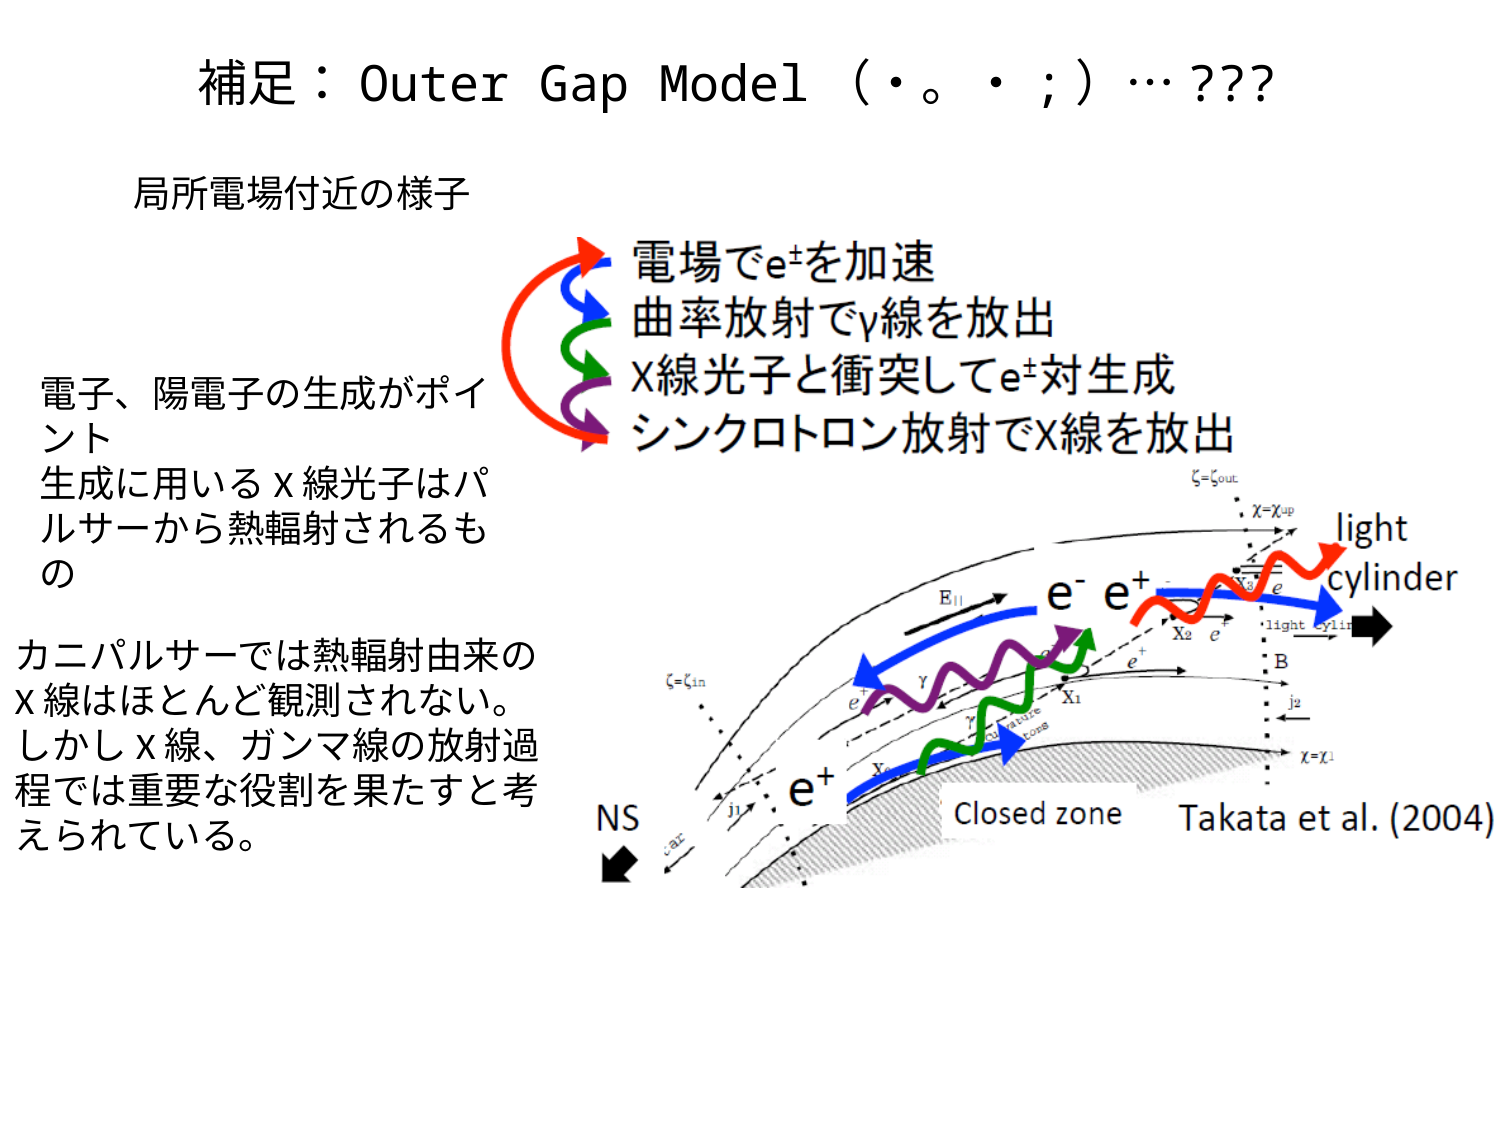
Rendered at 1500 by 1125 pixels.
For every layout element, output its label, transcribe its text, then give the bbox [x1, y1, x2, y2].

text_box カニパルサーでは熱輻射由来のX線はほとんど観測されない。 しかしX線、ガンマ線の放射過程では重要な役割を果たすと考えられている。 [0, 624, 494, 865]
text_box 電子、陽電子の生成がポイント 生成に用いるX線光子はパルサーから熱輻射されるもの [24, 362, 494, 603]
picture [499, 237, 1500, 888]
text_box 局所電場付近の様子 [119, 162, 487, 268]
title 補足：Outer Gap Model（・。・;）…??? [99, 24, 1375, 138]
